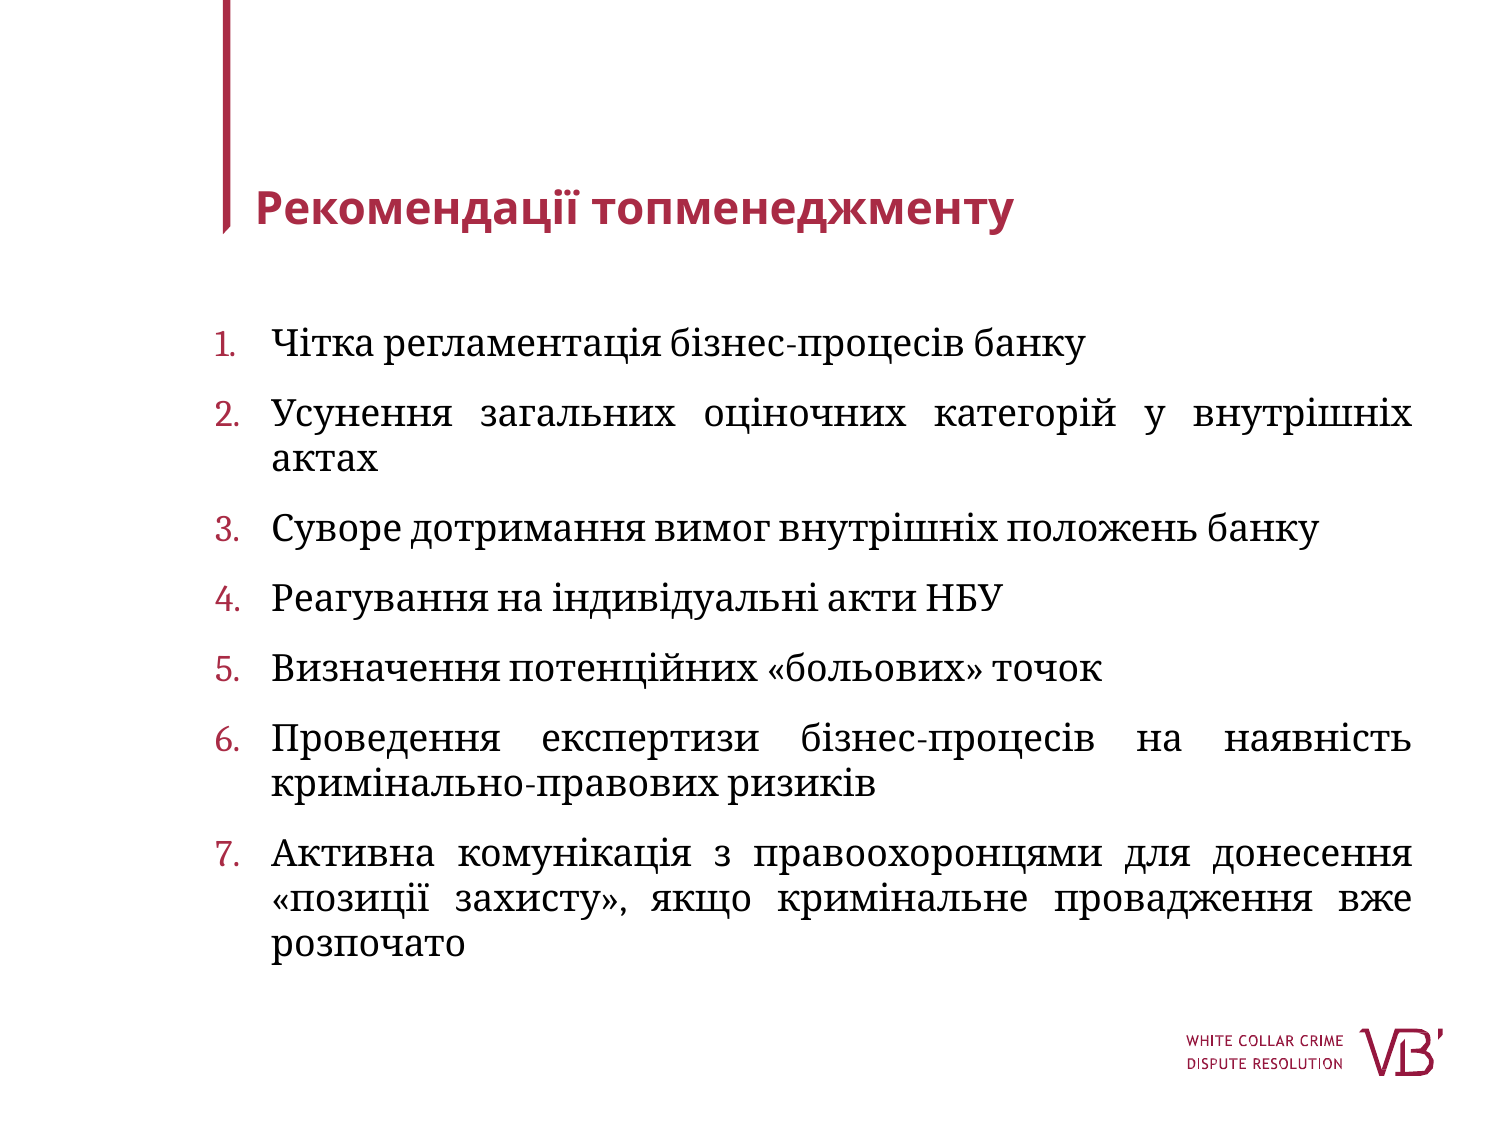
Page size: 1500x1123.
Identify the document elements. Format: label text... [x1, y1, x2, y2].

text_box [222, 0, 231, 235]
text_box [1310, 1035, 1319, 1047]
text_box [1279, 1058, 1288, 1070]
text_box Чітка регламентація бізнес-процесів банку Усунення загальних оціночних категорій у внутрішніх актах Суворе дотримання вимог внутрішніх положень банку Реагування на індивідуальні акти НБУ Визначення потенційних «больових» точок Проведення експертизи бізнес-процесів на наявність кримінально-правових ризиків Активна комунікація з правоохоронцями для донесення «позиції захисту», якщо кримінальне провадження вже розпочато [200, 311, 1429, 972]
text_box [1298, 1058, 1307, 1070]
text_box [1286, 1035, 1294, 1047]
title Рекомендації топменеджменту [254, 178, 1429, 311]
text_box [1239, 1035, 1247, 1047]
text_box [1219, 1058, 1228, 1070]
text_box [1300, 1035, 1309, 1047]
text_box [1186, 1035, 1199, 1047]
text_box [1323, 1058, 1332, 1070]
text_box [1334, 1058, 1342, 1070]
text_box [1438, 1028, 1443, 1040]
text_box [1262, 1058, 1270, 1069]
text_box [1225, 1035, 1232, 1046]
text_box [1271, 1058, 1278, 1070]
text_box [1358, 1028, 1434, 1076]
text_box [1215, 1035, 1224, 1046]
text_box [1324, 1035, 1335, 1047]
text_box [1187, 1058, 1196, 1069]
text_box [1248, 1035, 1258, 1047]
text_box [1275, 1035, 1285, 1047]
text_box [1308, 1058, 1317, 1069]
text_box [1200, 1035, 1209, 1046]
text_box [1202, 1058, 1209, 1070]
text_box [1253, 1058, 1262, 1069]
